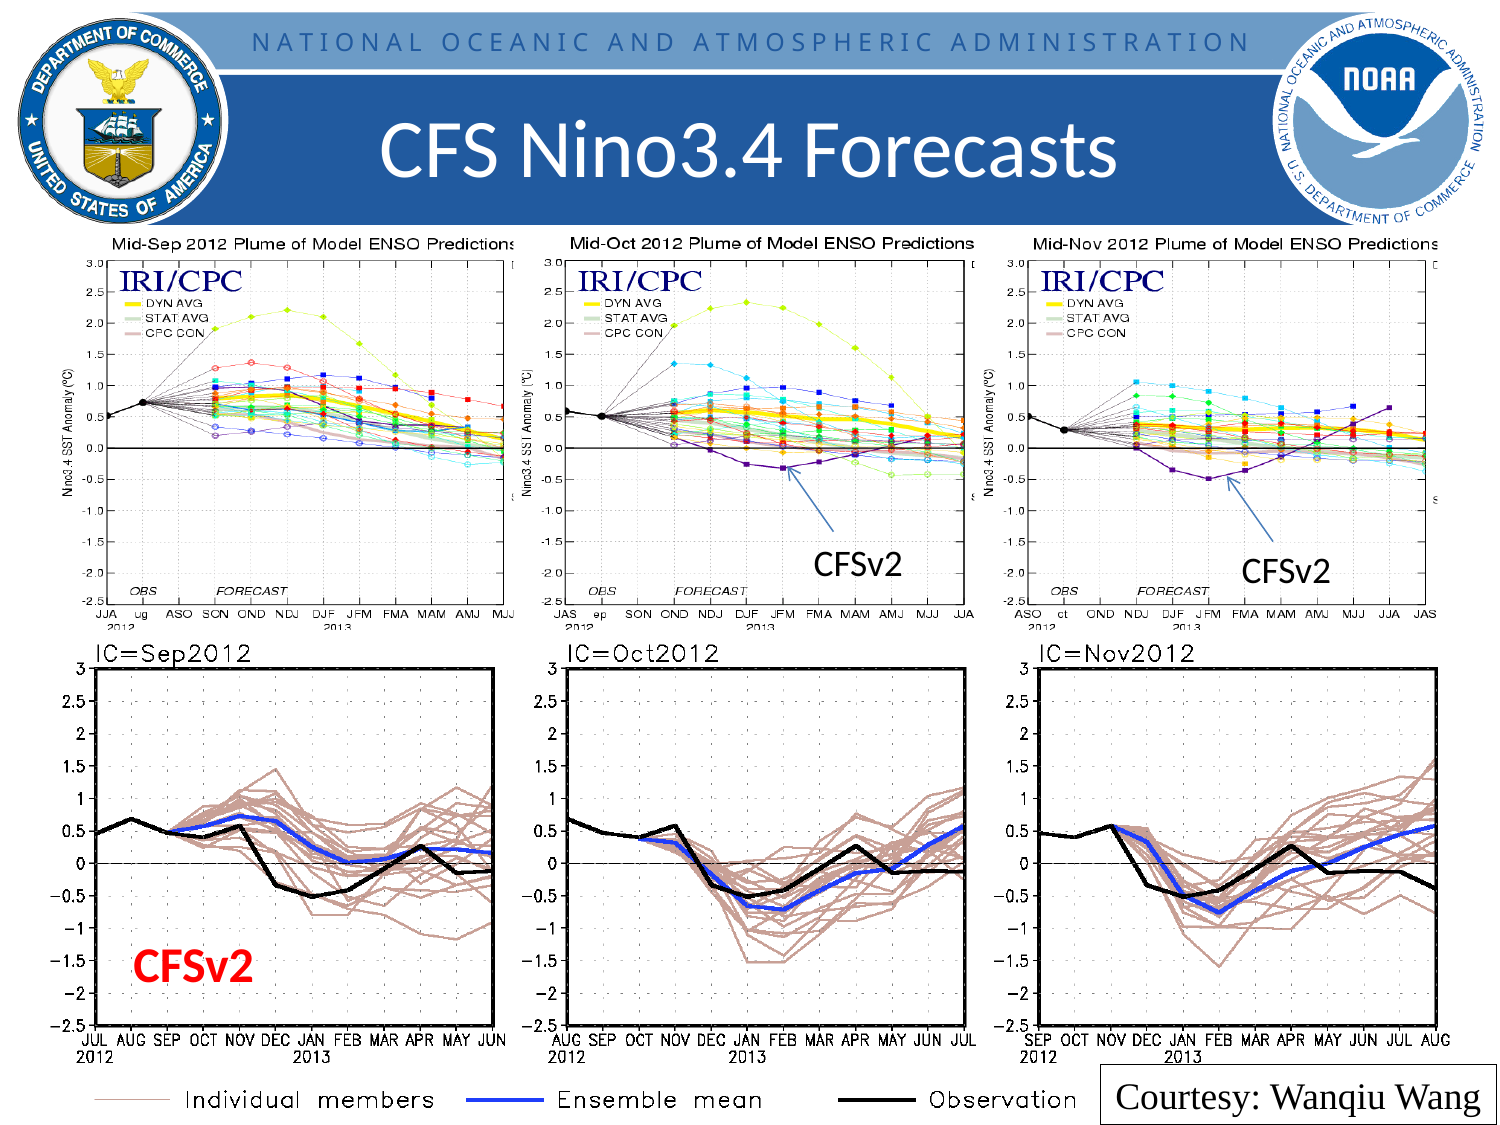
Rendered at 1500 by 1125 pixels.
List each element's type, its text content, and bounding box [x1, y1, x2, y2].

picture [49, 630, 1451, 1125]
picture [1272, 12, 1489, 229]
picture [17, 18, 222, 224]
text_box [62, 237, 1438, 629]
title CFS Nino3.4 Forecasts [75, 50, 1425, 235]
text_box Courtesy: Wanqiu Wang [1454, 1064, 1497, 1125]
